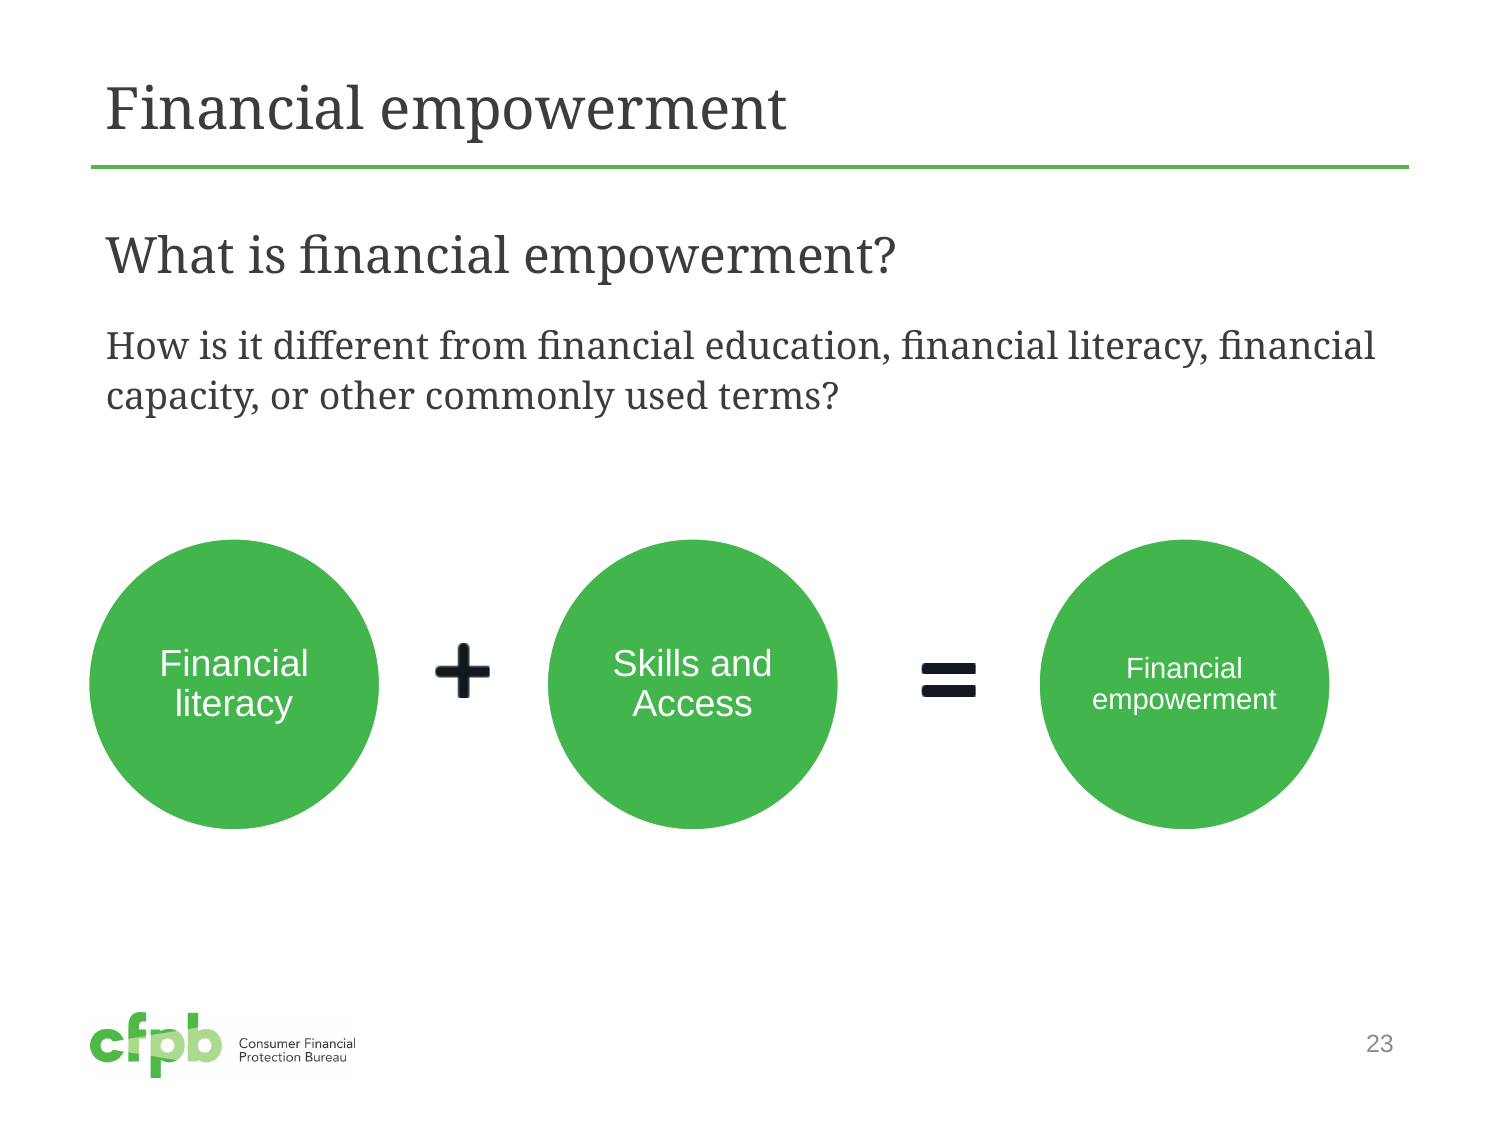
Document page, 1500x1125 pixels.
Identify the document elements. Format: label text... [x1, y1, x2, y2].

picture [921, 685, 976, 697]
picture [435, 642, 490, 698]
picture [921, 662, 976, 674]
list What is financial empowerment? How is it different from financial education, financial literacy, financial capacity, or other commonly used terms? [90, 221, 1425, 965]
title Financial empowerment [90, 45, 1410, 167]
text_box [86, 247, 1406, 1122]
